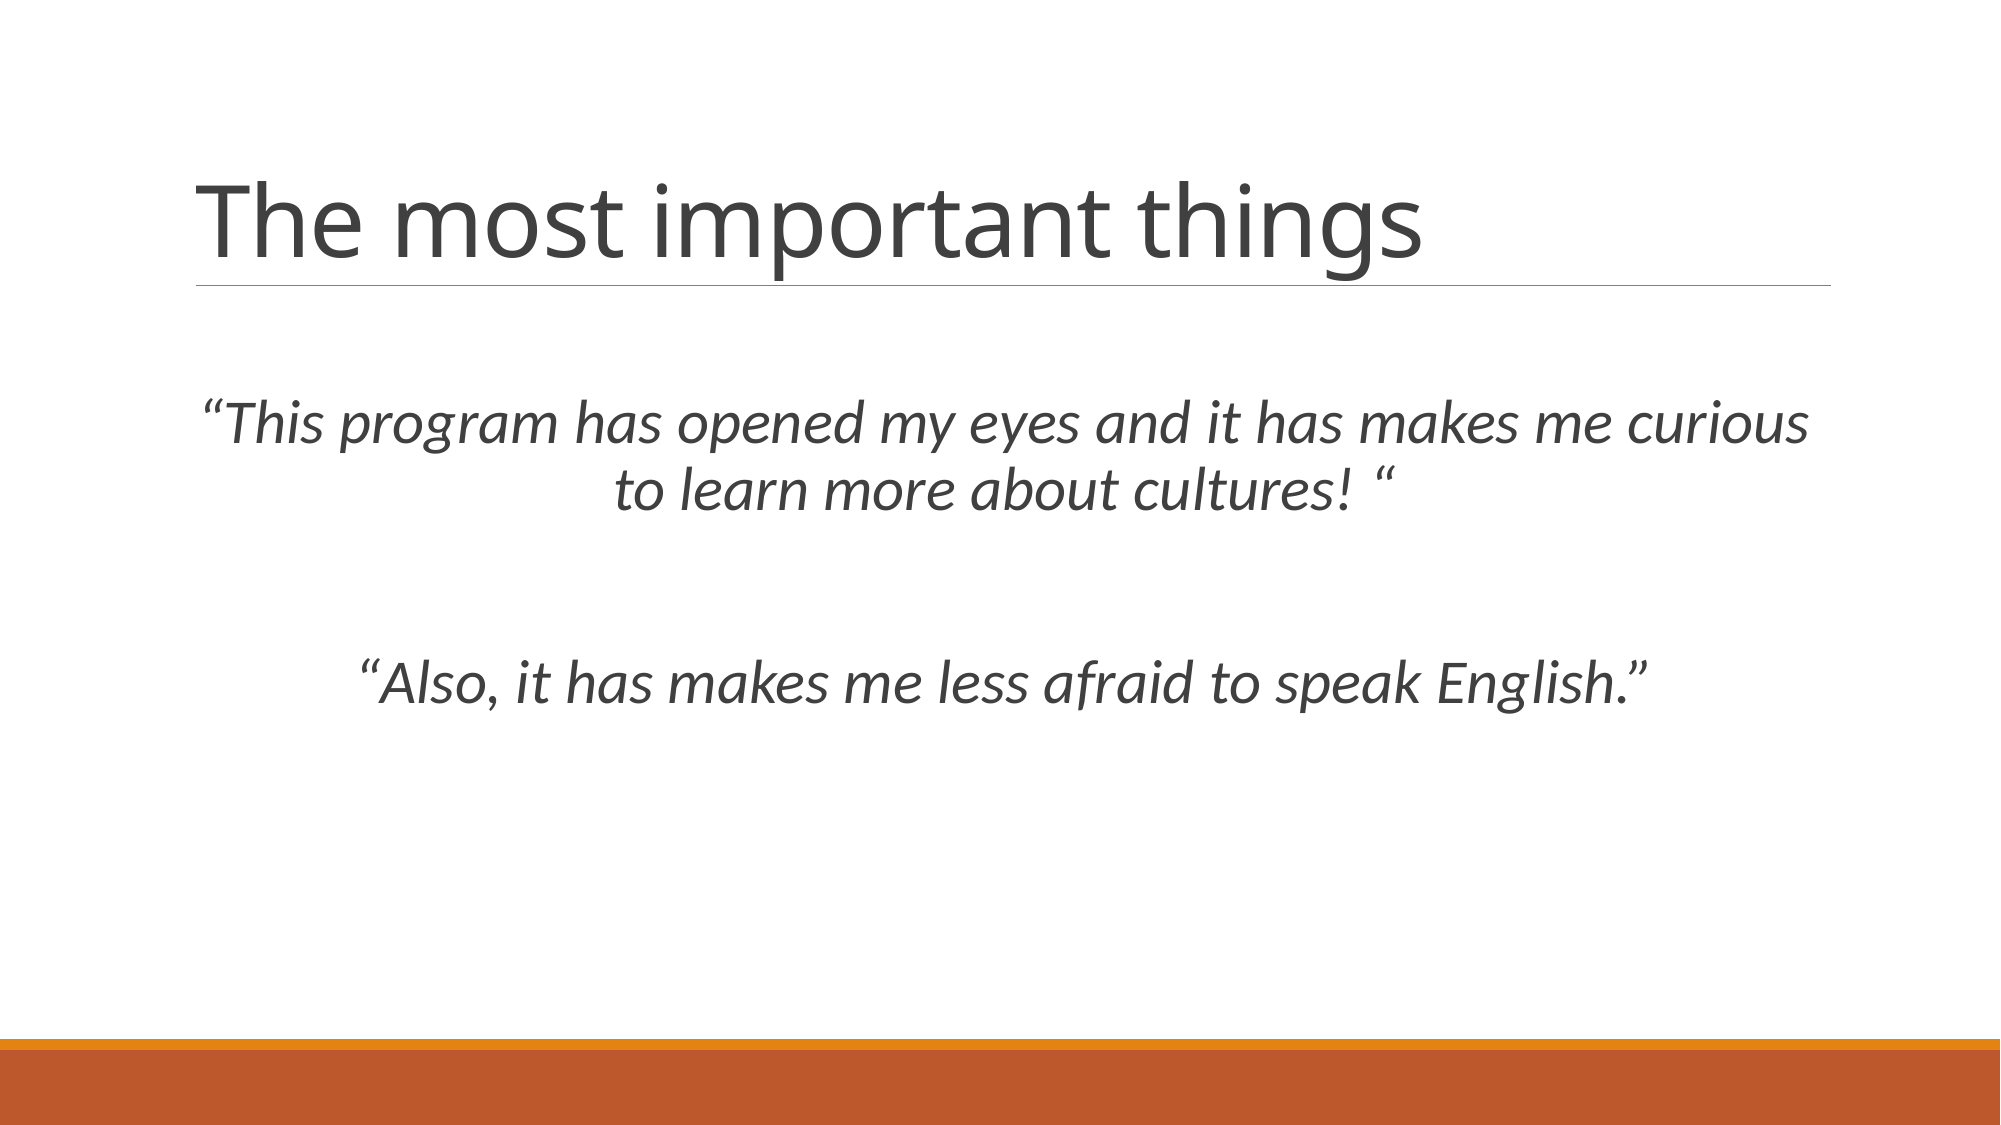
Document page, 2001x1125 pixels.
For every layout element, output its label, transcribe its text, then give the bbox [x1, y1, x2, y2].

title The most important things [180, 47, 1830, 285]
list “This program has opened my eyes and it has makes me curious to learn more about cultures! “ “Also, it has makes me less afraid to speak English.” [180, 302, 1830, 963]
